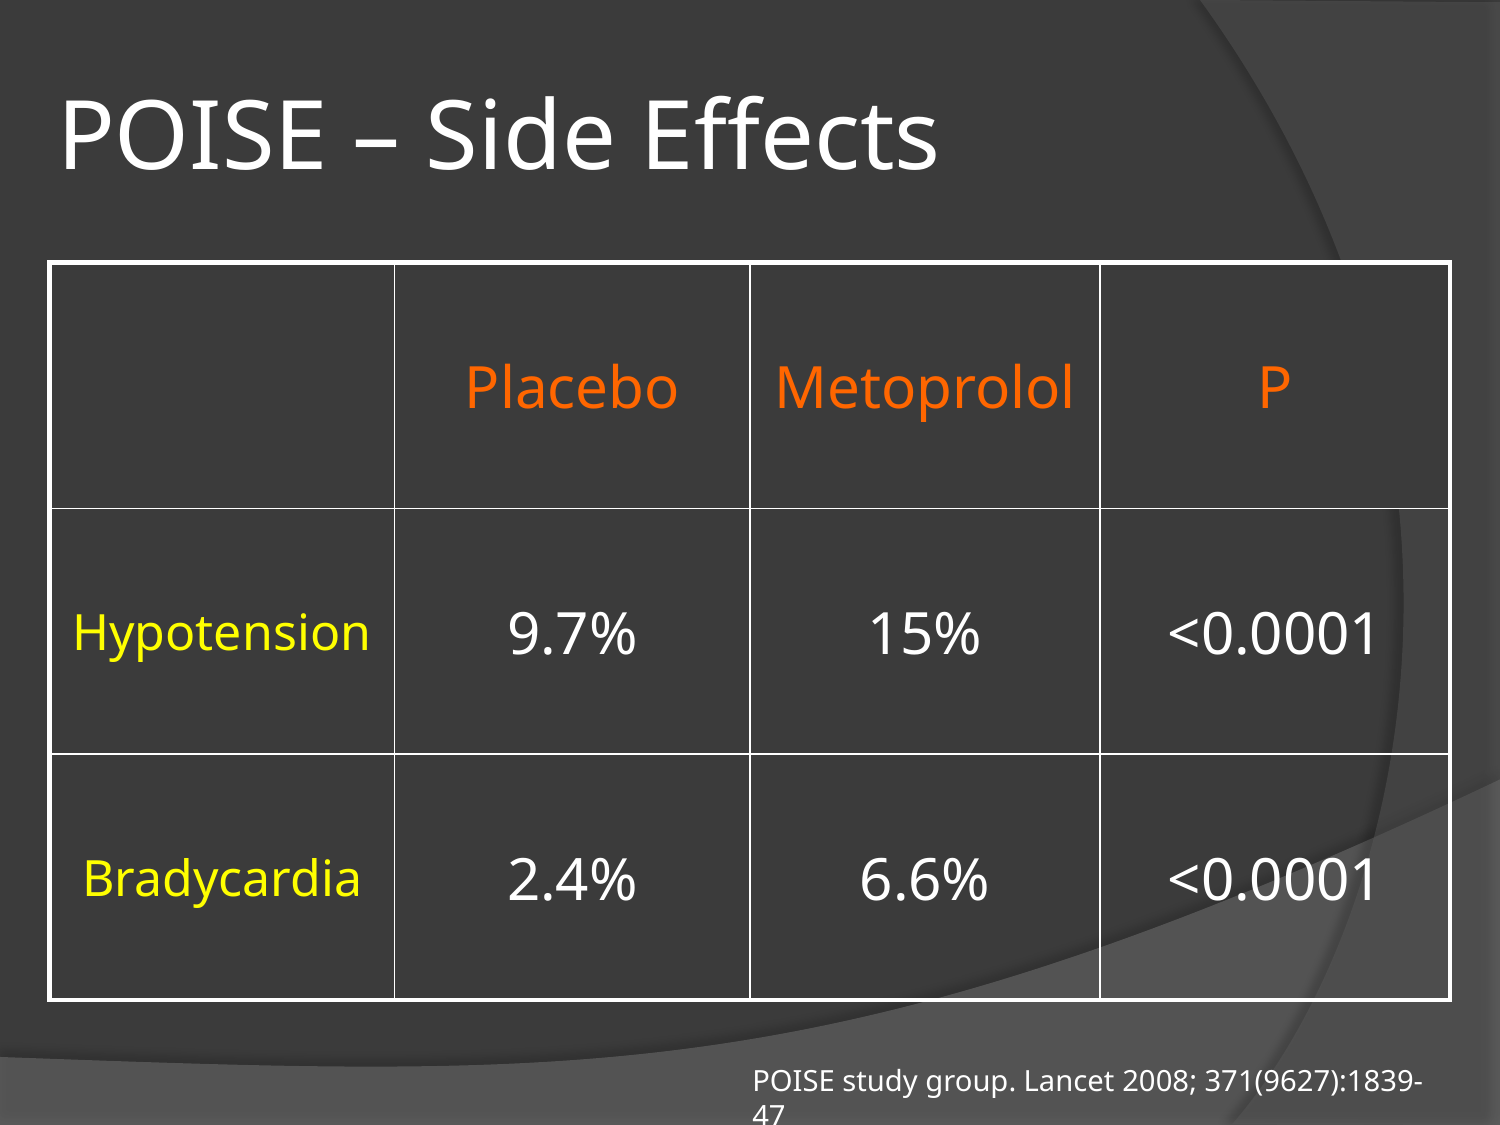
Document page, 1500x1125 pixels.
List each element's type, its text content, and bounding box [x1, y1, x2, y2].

table_cell 2.4% [395, 755, 749, 998]
table_cell 6.6% [751, 755, 1099, 998]
table_cell Hypotension [52, 509, 394, 753]
table_header Metoprolol [751, 265, 1099, 508]
table_cell 15% [751, 509, 1099, 753]
title POISE – Side Effects [49, 37, 1451, 226]
table_cell <0.0001 [1101, 509, 1448, 753]
table_header Placebo [395, 265, 749, 508]
table_cell Bradycardia [52, 755, 394, 998]
table_cell 9.7% [395, 509, 749, 753]
table_cell <0.0001 [1101, 755, 1448, 998]
table_header P [1101, 265, 1448, 508]
table_header [52, 265, 394, 508]
text_box POISE study group. Lancet 2008; 371(9627):1839-47 [737, 1055, 1463, 1125]
